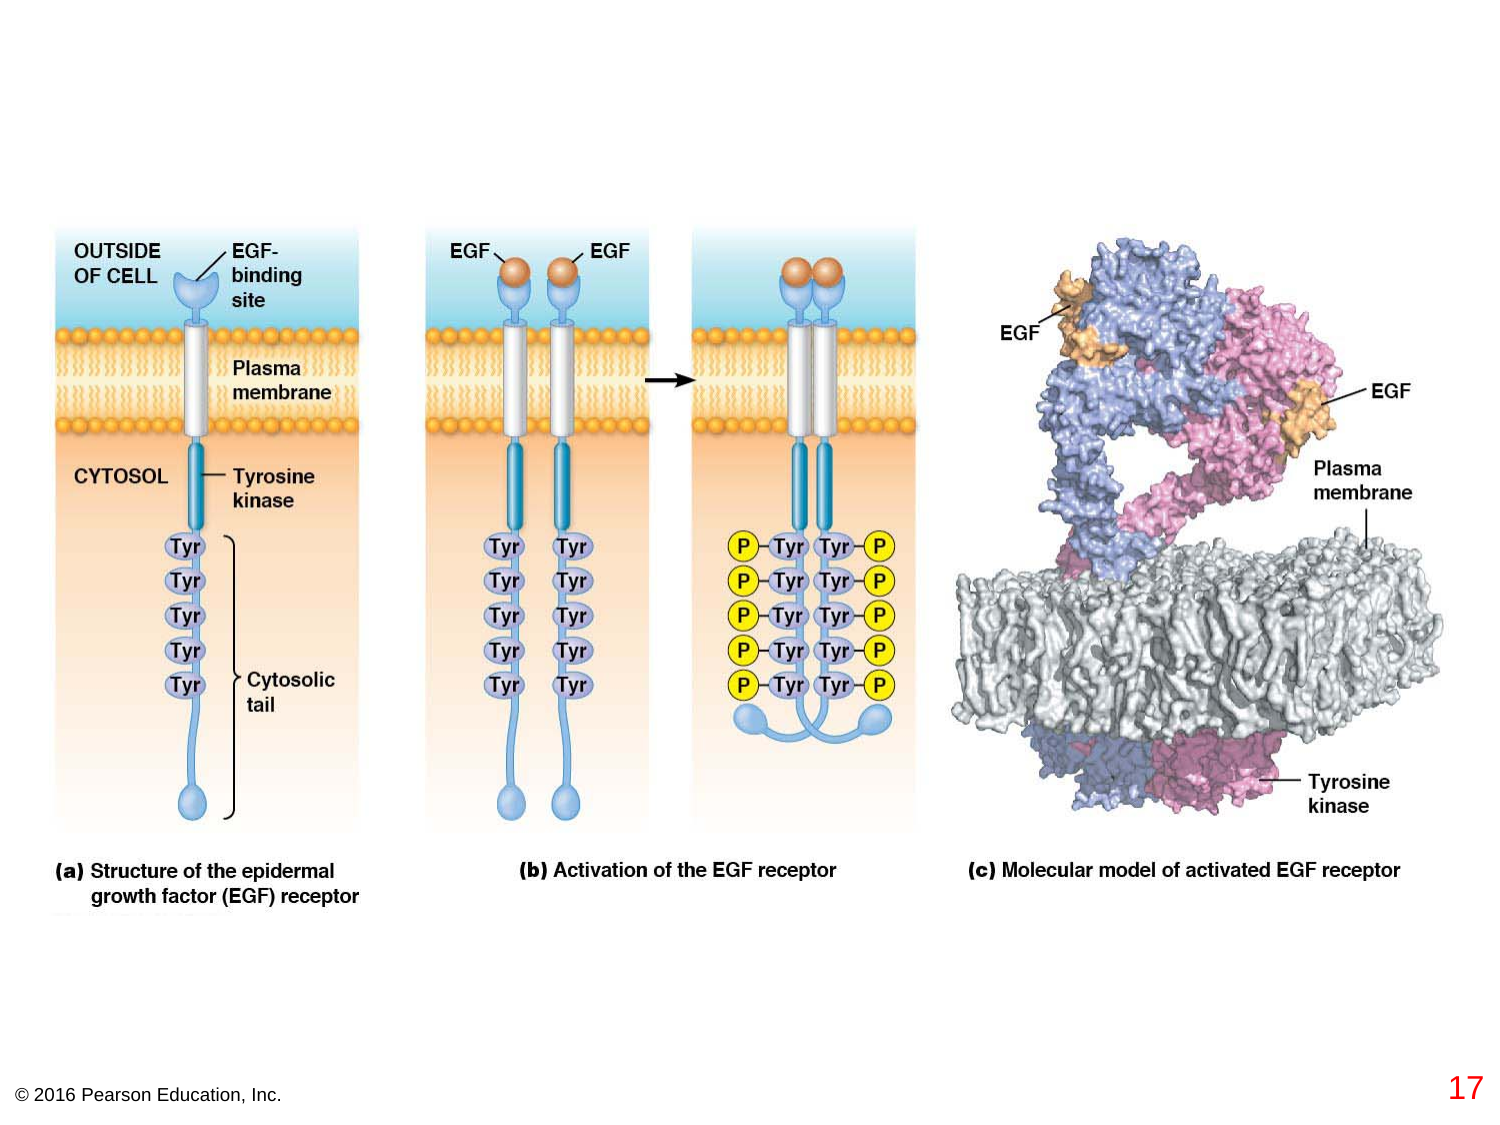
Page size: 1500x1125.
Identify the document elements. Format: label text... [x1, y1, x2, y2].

slide_number 17 [1215, 1058, 1500, 1125]
picture [48, 208, 1452, 917]
footer © 2016 Pearson Education, Inc. [0, 1063, 507, 1124]
